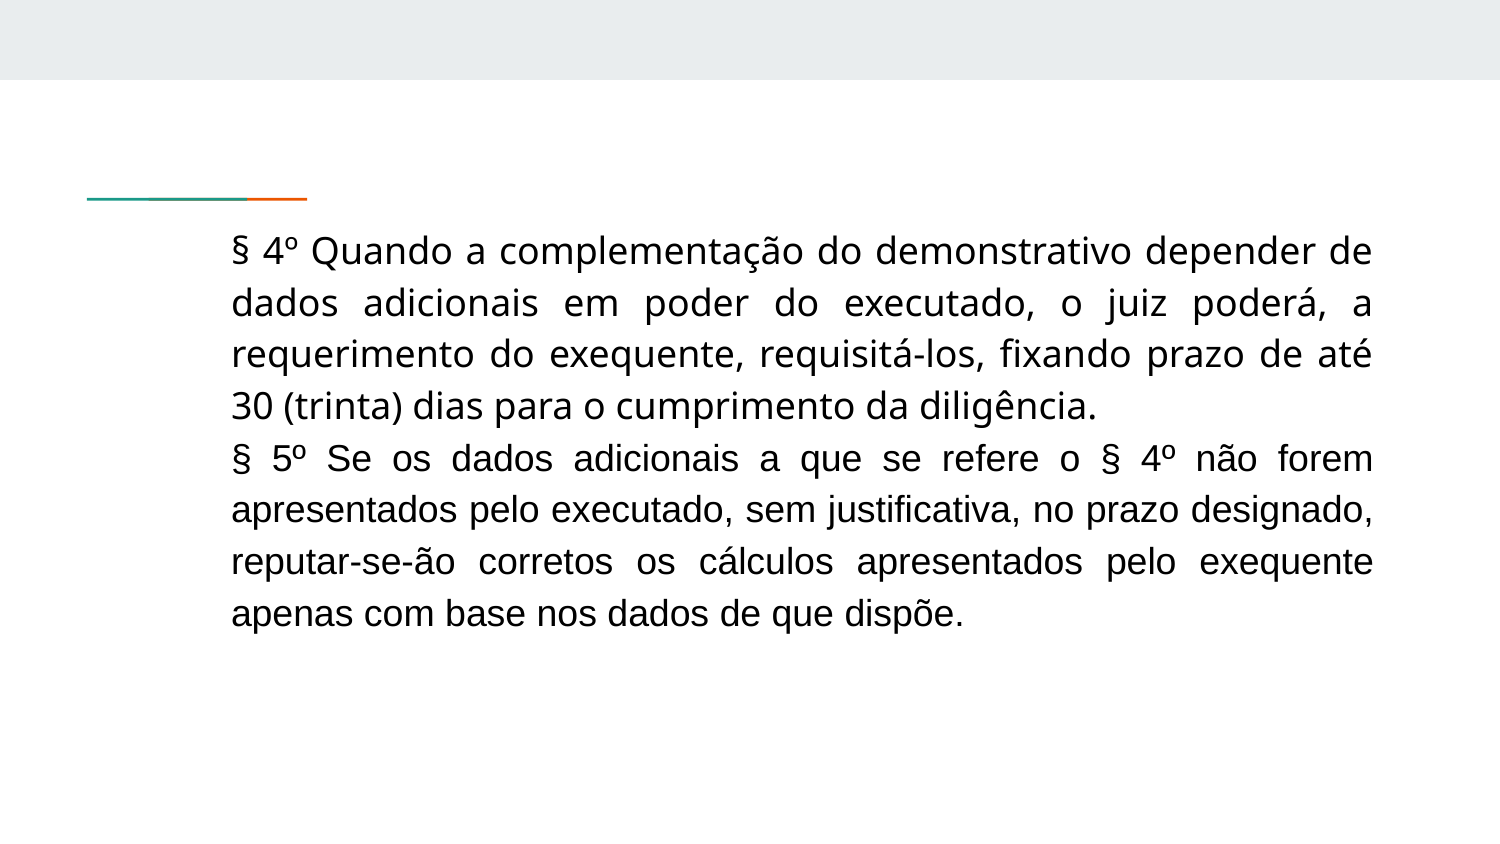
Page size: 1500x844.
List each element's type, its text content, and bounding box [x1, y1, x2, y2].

list § 4º Quando a complementação do demonstrativo depender de dados adicionais em poder do executado, o juiz poderá, a requerimento do exequente, requisitá-los, fixando prazo de até 30 (trinta) dias para o cumprimento da diligência. § 5º Se os dados adicionais a que se refere o § 4º não forem apresentados pelo executado, sem justificativa, no prazo designado, reputar-se-ão corretos os cálculos apresentados pelo exequente apenas com base nos dados de que dispõe. [192, 205, 1390, 681]
